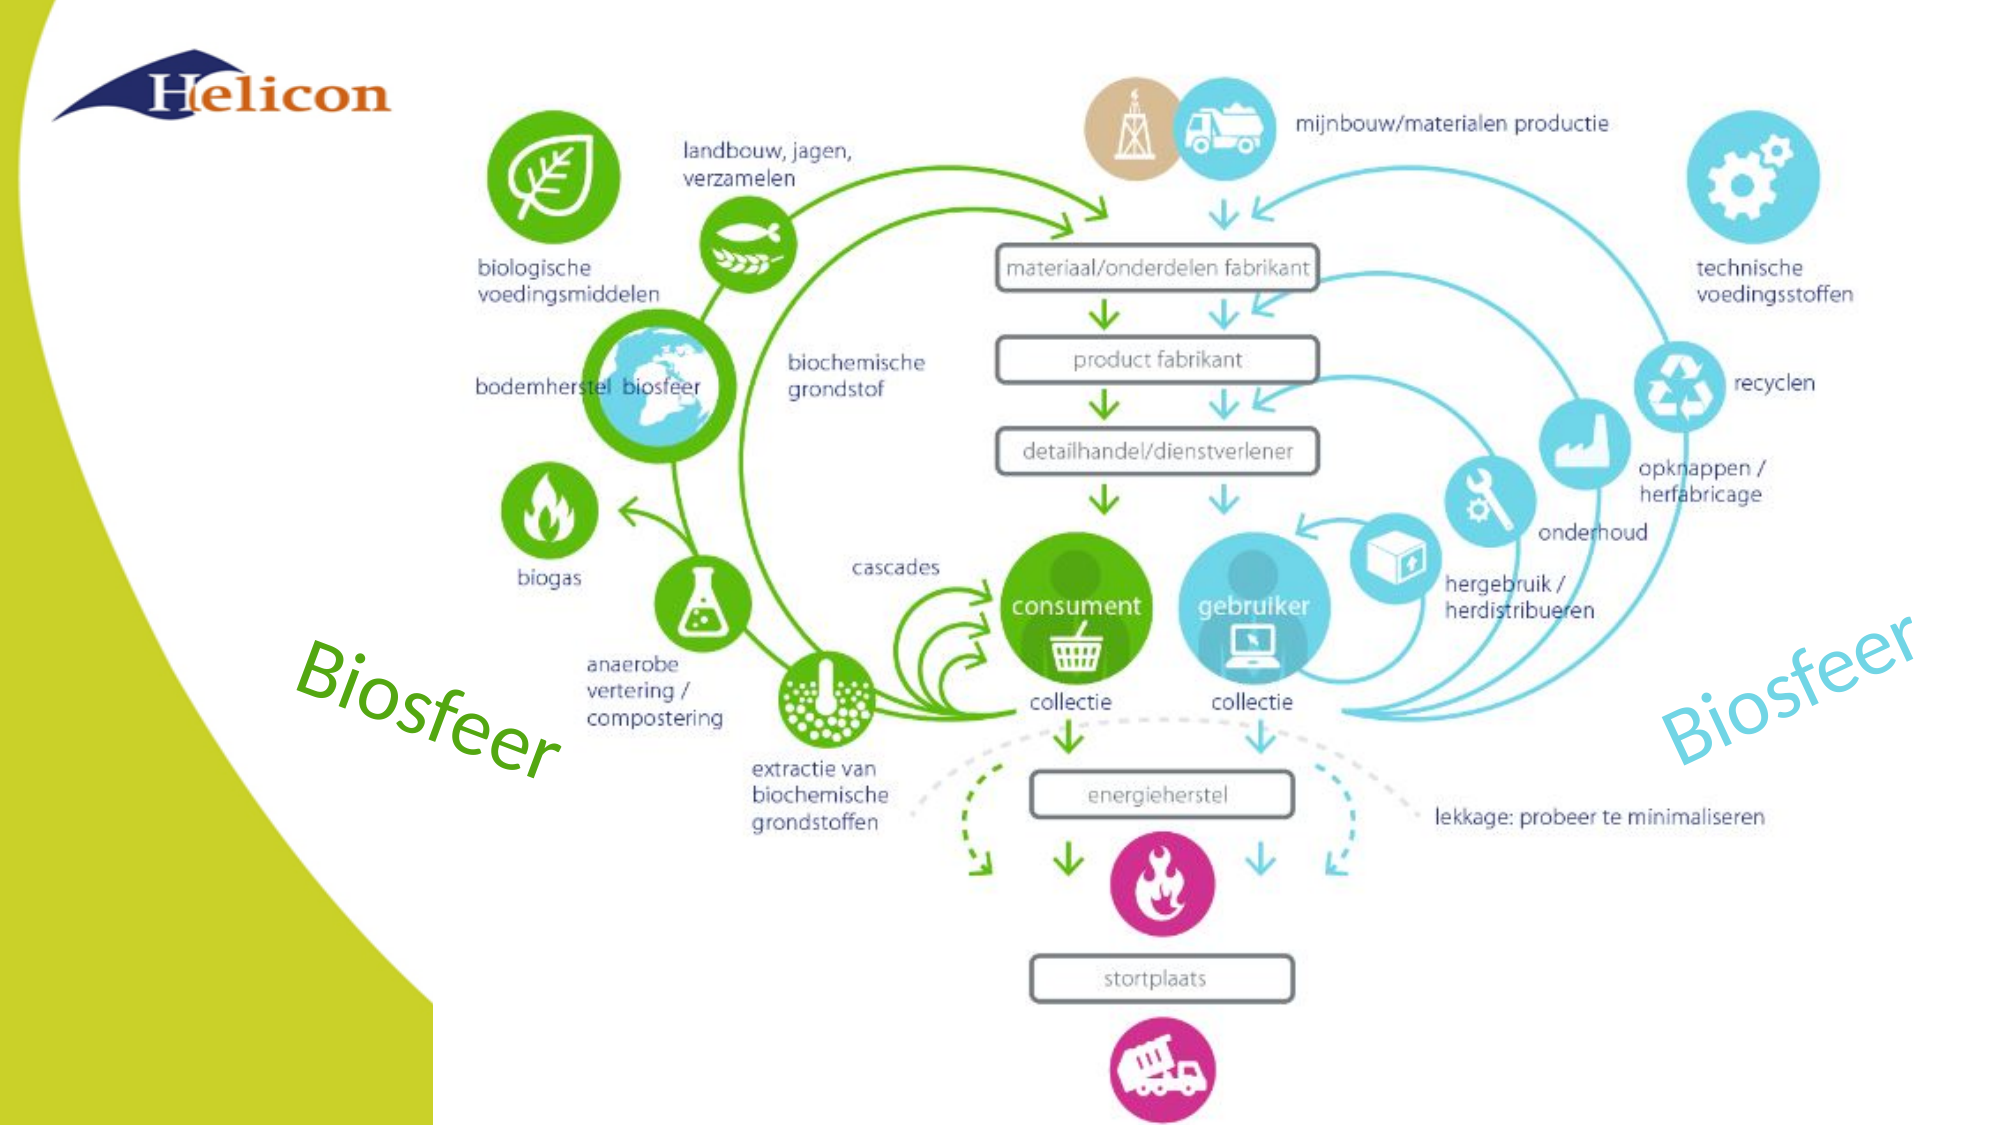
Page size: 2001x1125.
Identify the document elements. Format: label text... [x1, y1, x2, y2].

text_box Biosfeer [1892, 563, 1953, 696]
picture [0, 0, 2000, 1125]
text_box Biosfeer [269, 598, 429, 766]
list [433, 18, 1887, 1125]
